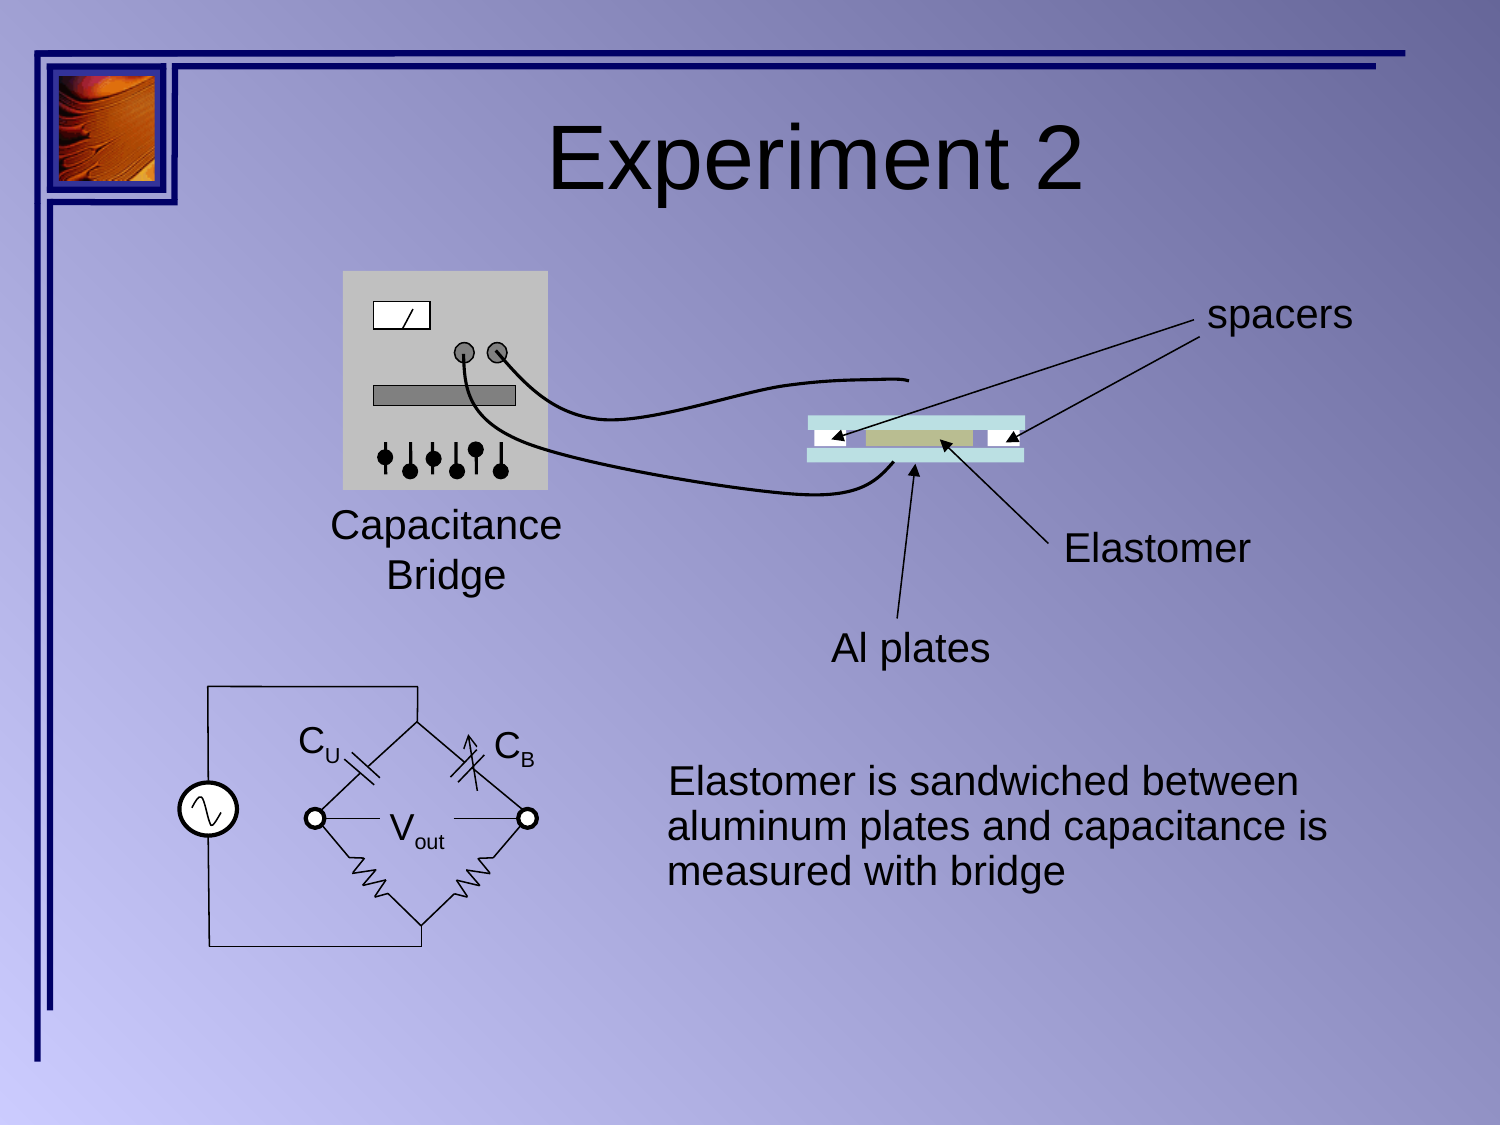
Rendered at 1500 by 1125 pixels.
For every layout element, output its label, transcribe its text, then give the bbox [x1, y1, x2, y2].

text_box spacers [1192, 279, 1369, 345]
text_box [402, 464, 418, 479]
text_box [342, 270, 548, 490]
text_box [444, 757, 502, 768]
text_box [950, 447, 1025, 463]
text_box [897, 463, 921, 612]
text_box [865, 430, 973, 447]
text_box Al plates [816, 612, 1007, 678]
title Experiment 2 [207, 73, 1426, 233]
text_box [463, 353, 894, 495]
text_box [863, 415, 1026, 430]
text_box [814, 430, 847, 447]
text_box [939, 439, 1048, 544]
text_box [377, 450, 393, 465]
text_box [495, 350, 909, 420]
text_box Capacitance Bridge [312, 490, 581, 605]
picture [58, 76, 155, 181]
text_box [807, 415, 901, 430]
list Elastomer is sandwiched between aluminum plates and capacitance is measured with bridge [595, 752, 1393, 899]
text_box CB [542, 713, 551, 780]
text_box [373, 301, 430, 330]
text_box [493, 464, 509, 479]
text_box [831, 319, 1195, 442]
text_box [987, 430, 1020, 447]
text_box [373, 385, 474, 406]
text_box [426, 451, 441, 467]
text_box Elastomer [1048, 513, 1267, 579]
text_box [179, 686, 538, 947]
text_box [468, 442, 484, 457]
text_box [1005, 336, 1200, 443]
text_box [454, 342, 475, 363]
text_box [487, 342, 507, 363]
text_box [840, 447, 963, 463]
text_box [449, 464, 465, 479]
